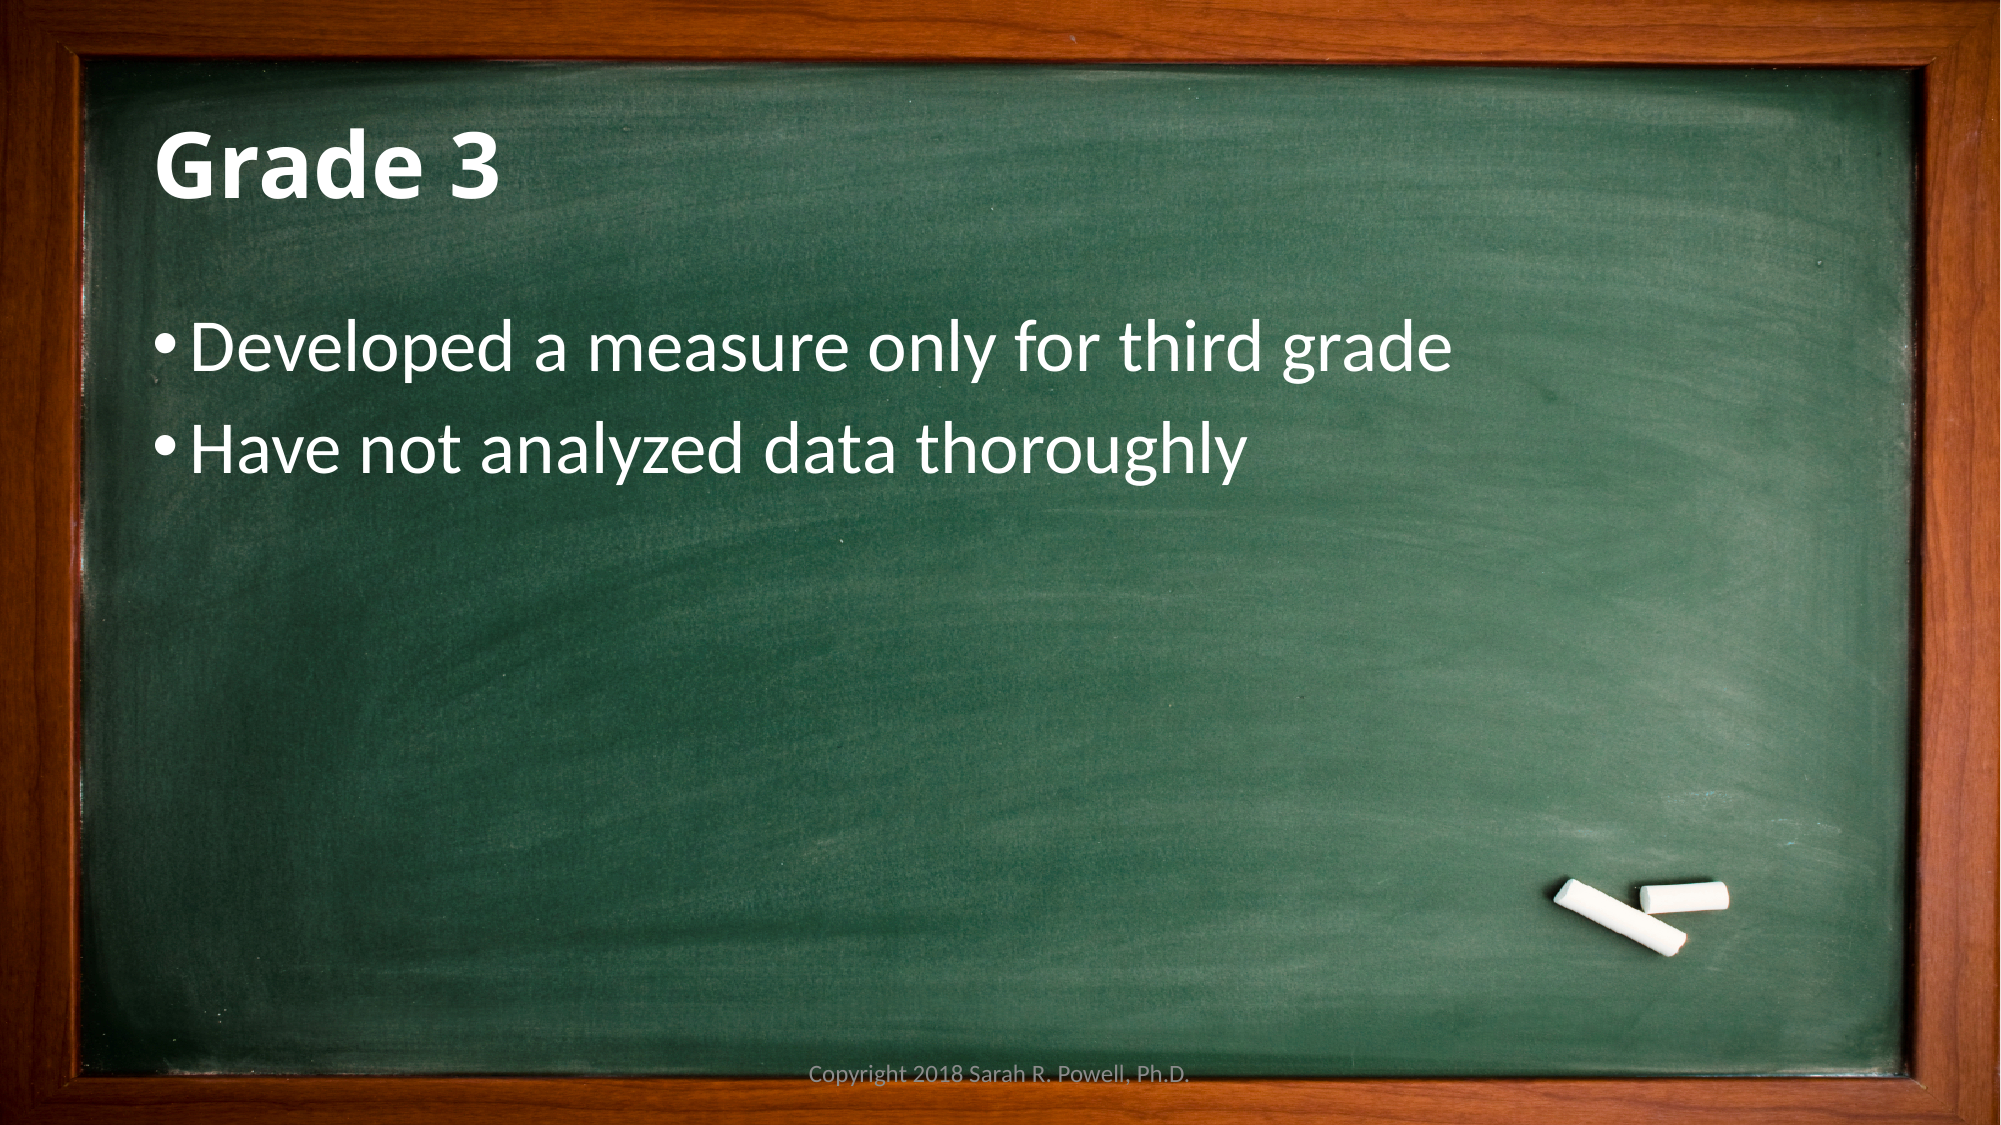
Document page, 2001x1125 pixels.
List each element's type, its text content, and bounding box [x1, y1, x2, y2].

picture [0, 0, 2001, 1125]
footer Copyright 2018 Sarah R. Powell, Ph.D. [662, 1042, 1338, 1103]
title Grade 3 [137, 59, 1863, 278]
list Developed a measure only for third grade Have not analyzed data thoroughly [137, 299, 1863, 1014]
